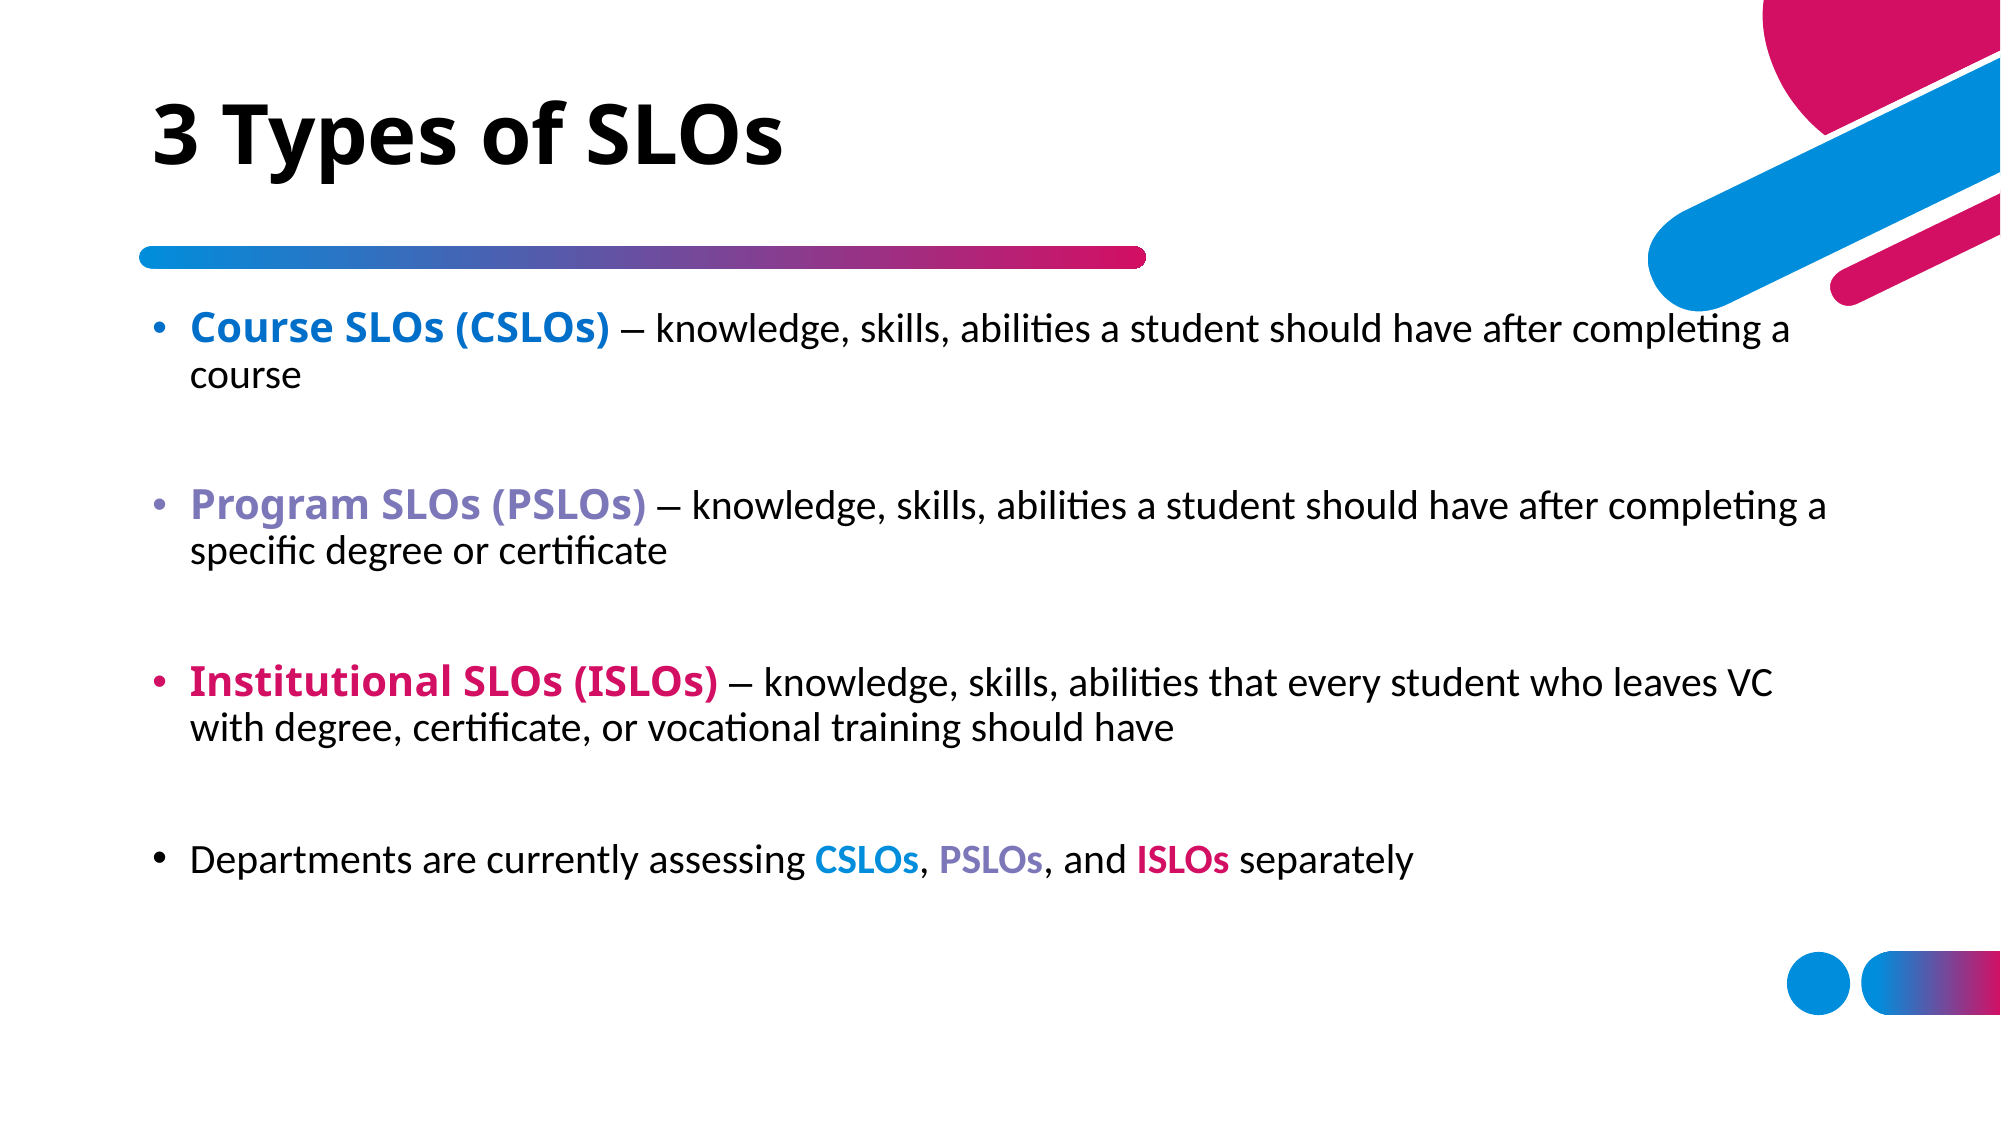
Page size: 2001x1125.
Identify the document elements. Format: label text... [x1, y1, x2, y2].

list Course SLOs (CSLOs) – knowledge, skills, abilities a student should have after completing a course Program SLOs (PSLOs) – knowledge, skills, abilities a student should have after completing a specific degree or certificate Institutional SLOs (ISLOs) – knowledge, skills, abilities that every student who leaves VC with degree, certificate, or vocational training should have Departments are currently assessing CSLOs, PSLOs, and ISLOs separately [137, 299, 1863, 1018]
title 3 Types of SLOs [137, 59, 1623, 215]
